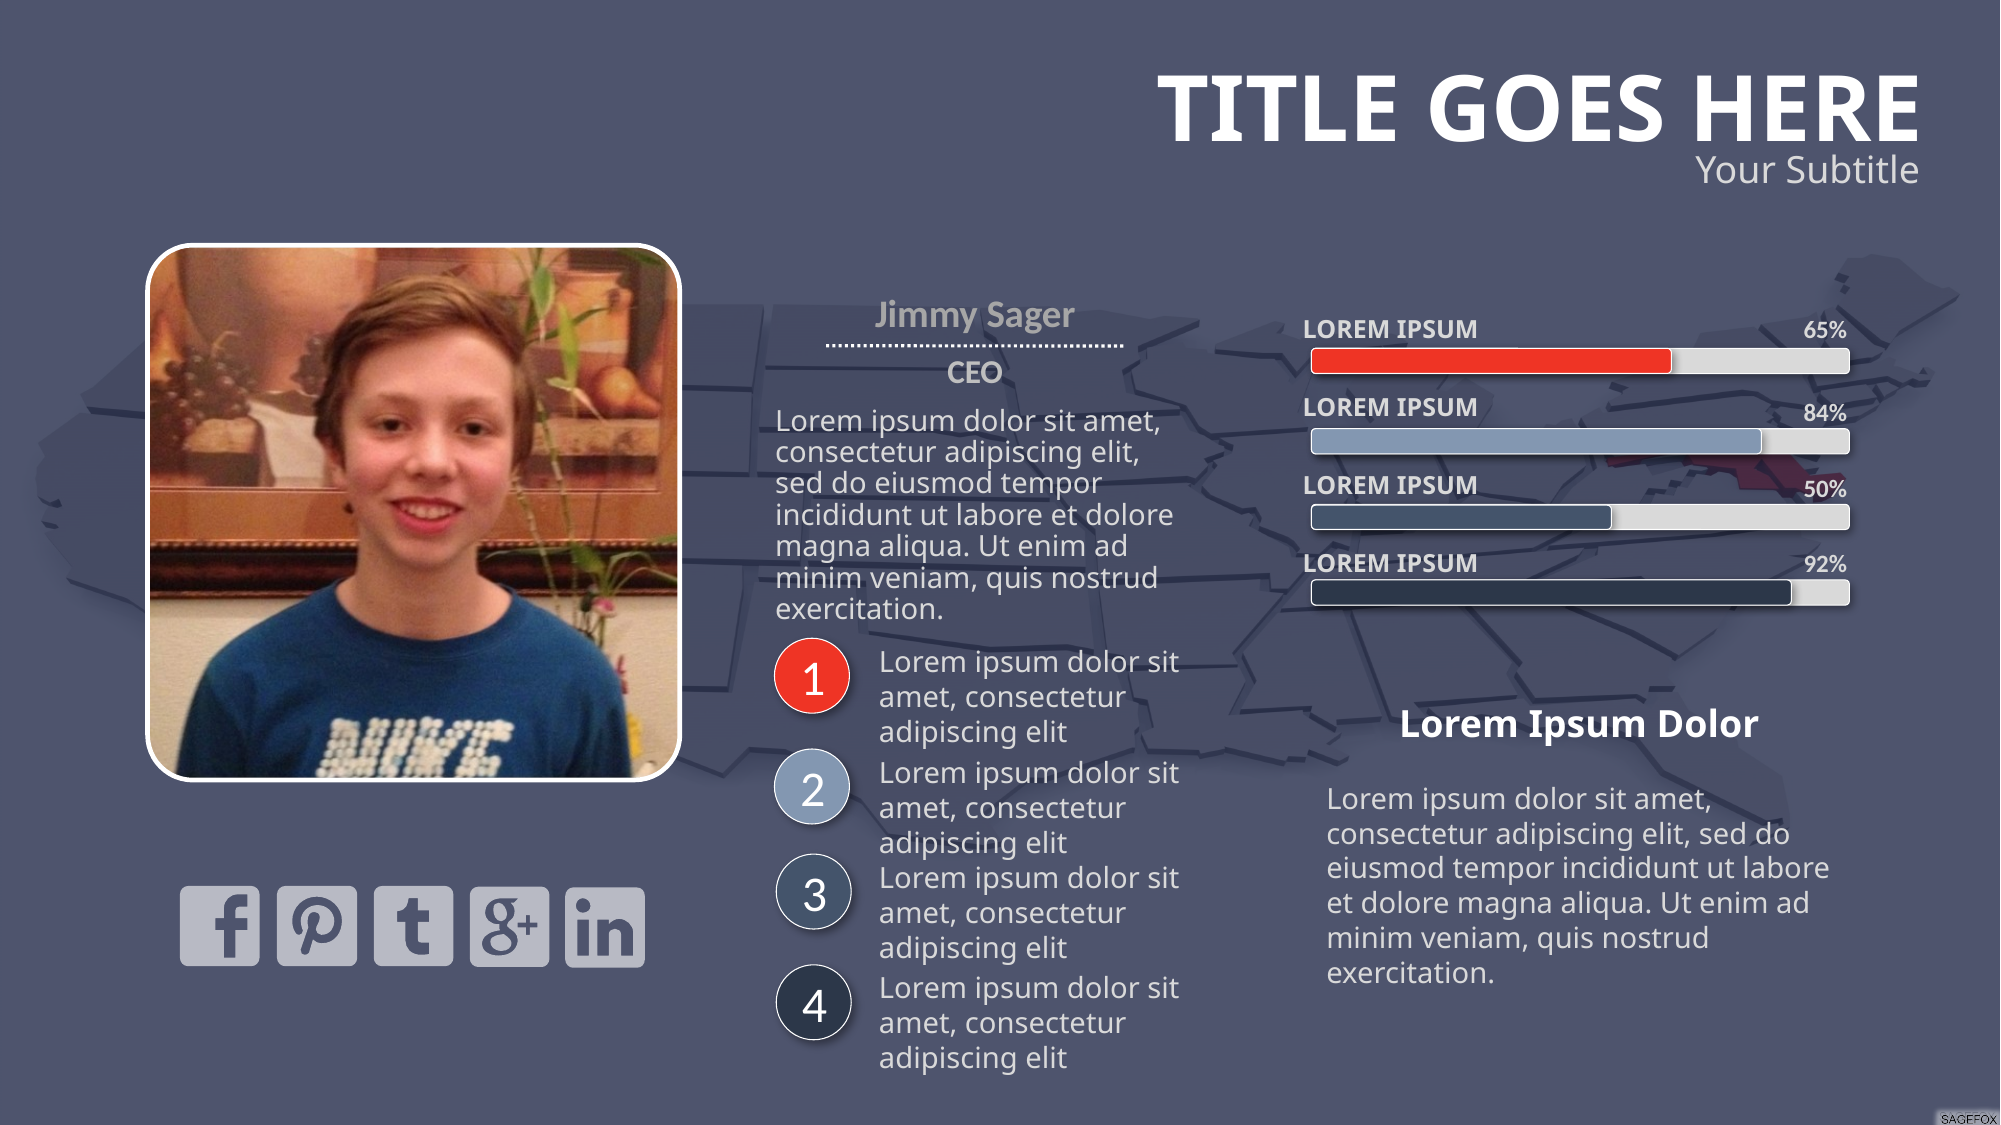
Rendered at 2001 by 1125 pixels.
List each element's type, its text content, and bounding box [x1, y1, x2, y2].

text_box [1311, 469, 1850, 530]
text_box 1 [773, 637, 851, 715]
text_box CEO [800, 351, 1151, 394]
picture [1938, 1114, 1999, 1125]
text_box Lorem ipsum dolor sit amet, consectetur adipiscing elit [868, 748, 1244, 854]
text_box 2 [773, 747, 851, 826]
text_box Lorem ipsum dolor sit amet, consectetur adipiscing elit [868, 638, 1244, 748]
text_box 3 [775, 853, 853, 931]
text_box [1035, 42, 1939, 199]
text_box Lorem ipsum dolor sit amet, consectetur adipiscing elit [868, 854, 1244, 964]
text_box Lorem ipsum dolor sit amet, consectetur adipiscing elit, sed do eiusmod tempor incididunt ut labore et dolore magna aliqua. Ut enim ad minim veniam, quis nostrud exercitation. [775, 405, 1181, 631]
picture [147, 245, 680, 780]
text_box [1311, 312, 1850, 374]
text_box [1311, 391, 1850, 454]
text_box 4 [775, 963, 853, 1041]
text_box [179, 885, 645, 968]
text_box Lorem ipsum dolor sit amet, consectetur adipiscing elit [868, 964, 1244, 1080]
text_box Lorem Ipsum Dolor Lorem ipsum dolor sit amet, consectetur adipiscing elit, sed do eiusmod tempor incididunt ut labore et dolore magna aliqua. Ut enim ad minim veniam, quis nostrud exercitation. [1311, 692, 1848, 998]
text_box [1311, 547, 1850, 606]
text_box Jimmy Sager [800, 294, 1151, 337]
